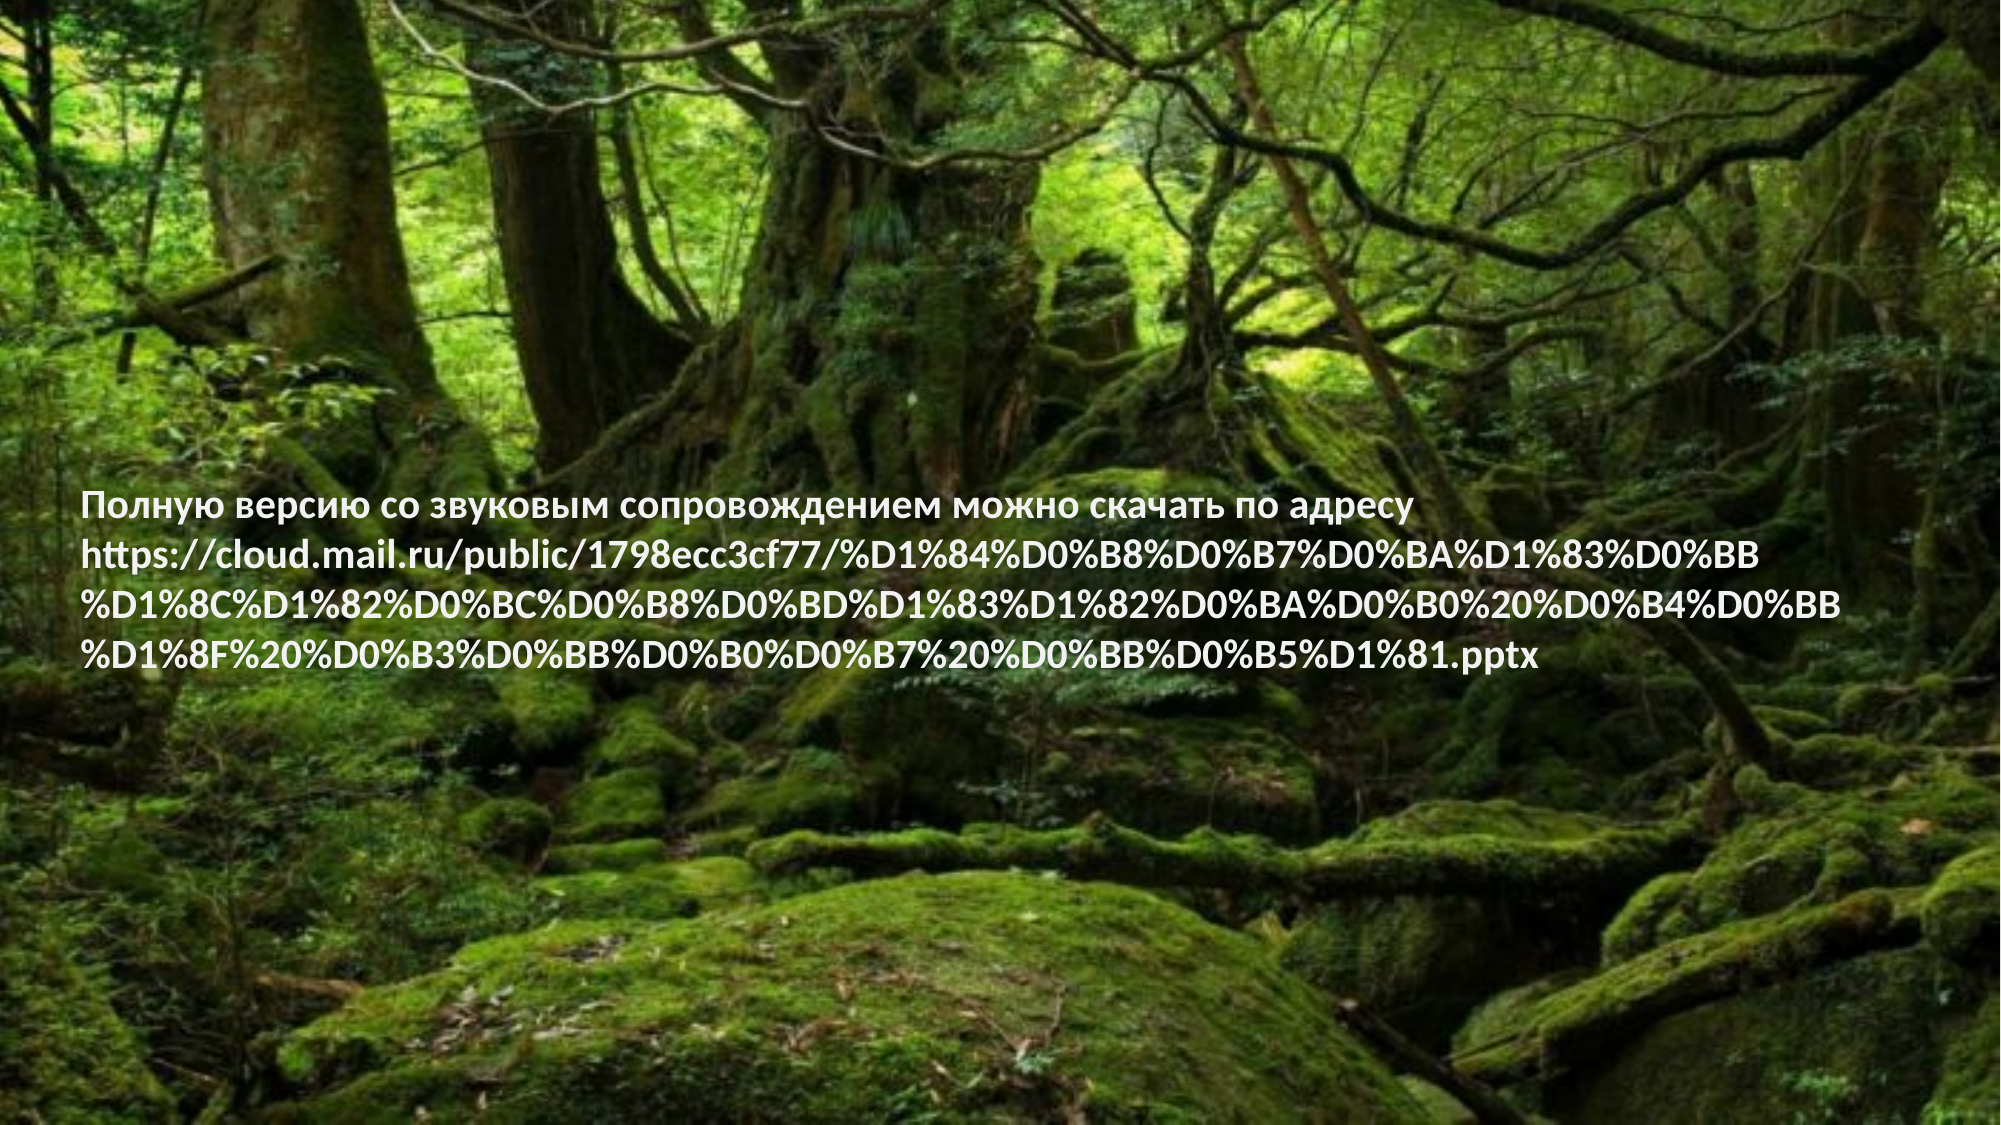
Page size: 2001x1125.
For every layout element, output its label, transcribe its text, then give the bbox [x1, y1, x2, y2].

picture [0, 0, 2001, 1125]
text_box Полную версию со звуковым сопровождением можно скачать по адресу https://cloud.mail.ru/public/1798ecc3cf77/%D1%84%D0%B8%D0%B7%D0%BA%D1%83%D0%BB%D1%8C%D1%82%D0%BC%D0%B8%D0%BD%D1%83%D1%82%D0%BA%D0%B0%20%D0%B4%D0%BB%D1%8F%20%D0%B3%D0%BB%D0%B0%D0%B7%20%D0%BB%D0%B5%D1%81.pptx [65, 469, 1909, 685]
